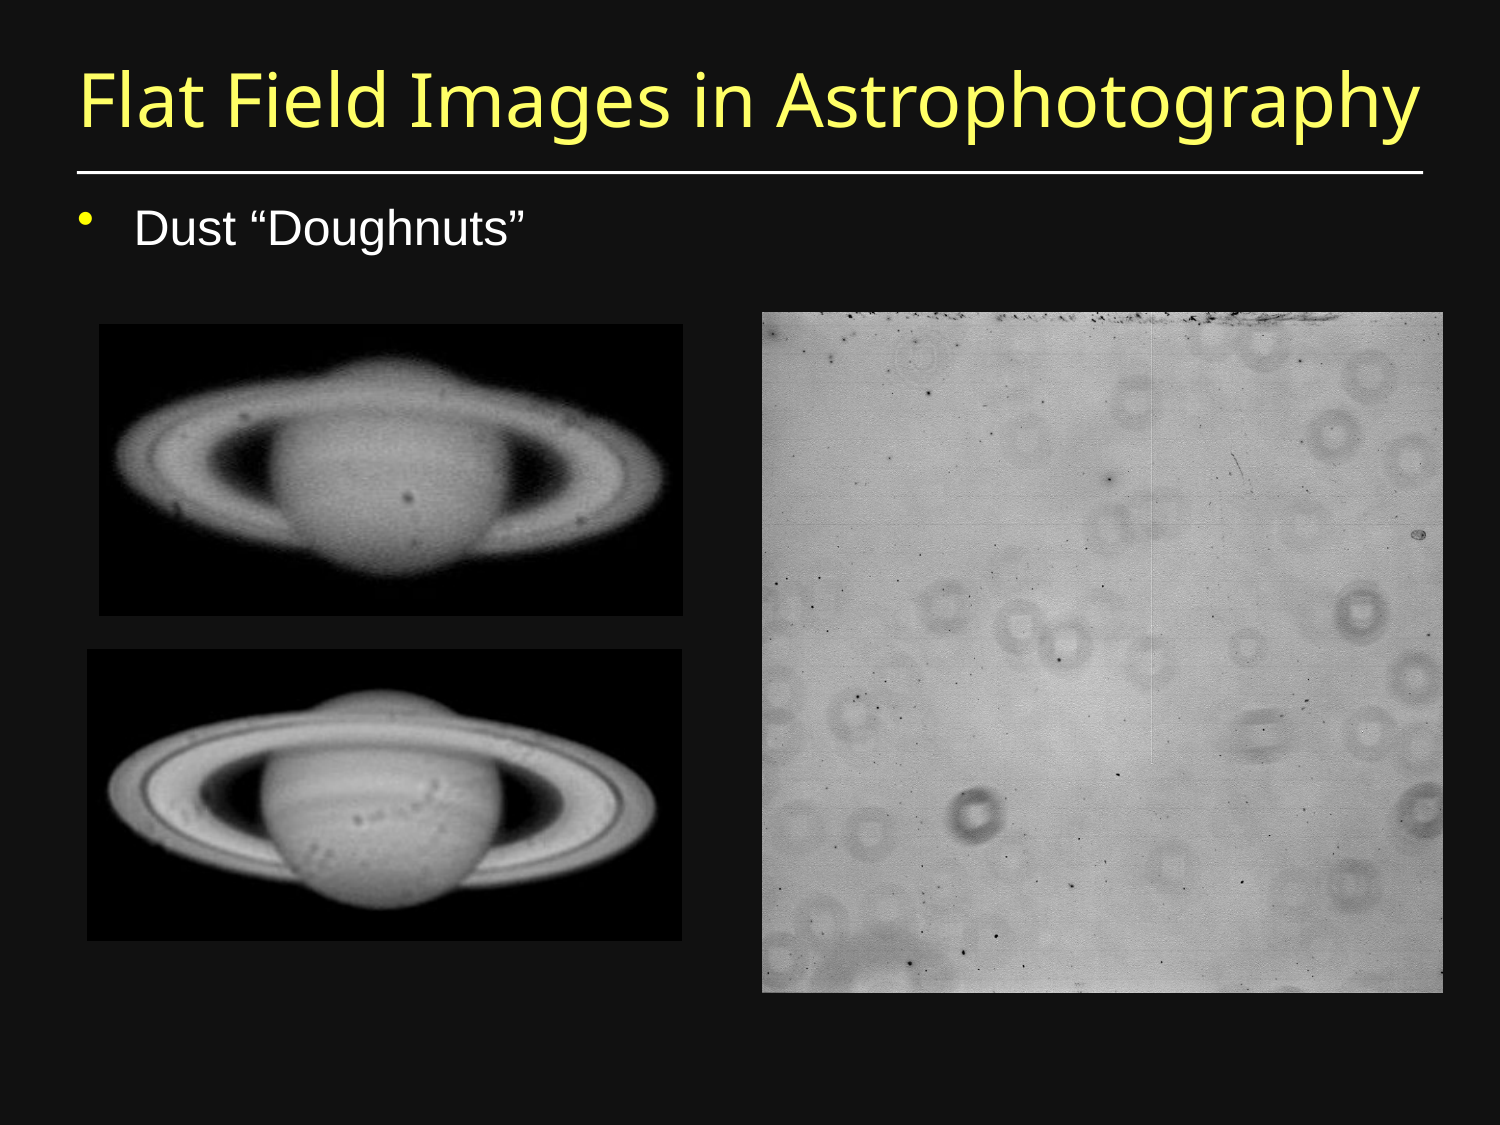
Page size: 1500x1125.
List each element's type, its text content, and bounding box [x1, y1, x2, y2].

picture [87, 649, 682, 941]
picture [99, 324, 684, 616]
picture [762, 312, 1443, 993]
text_box Flat Field Images in Astrophotography [0, 45, 1500, 166]
text_box Dust “Doughnuts” [62, 187, 1050, 300]
